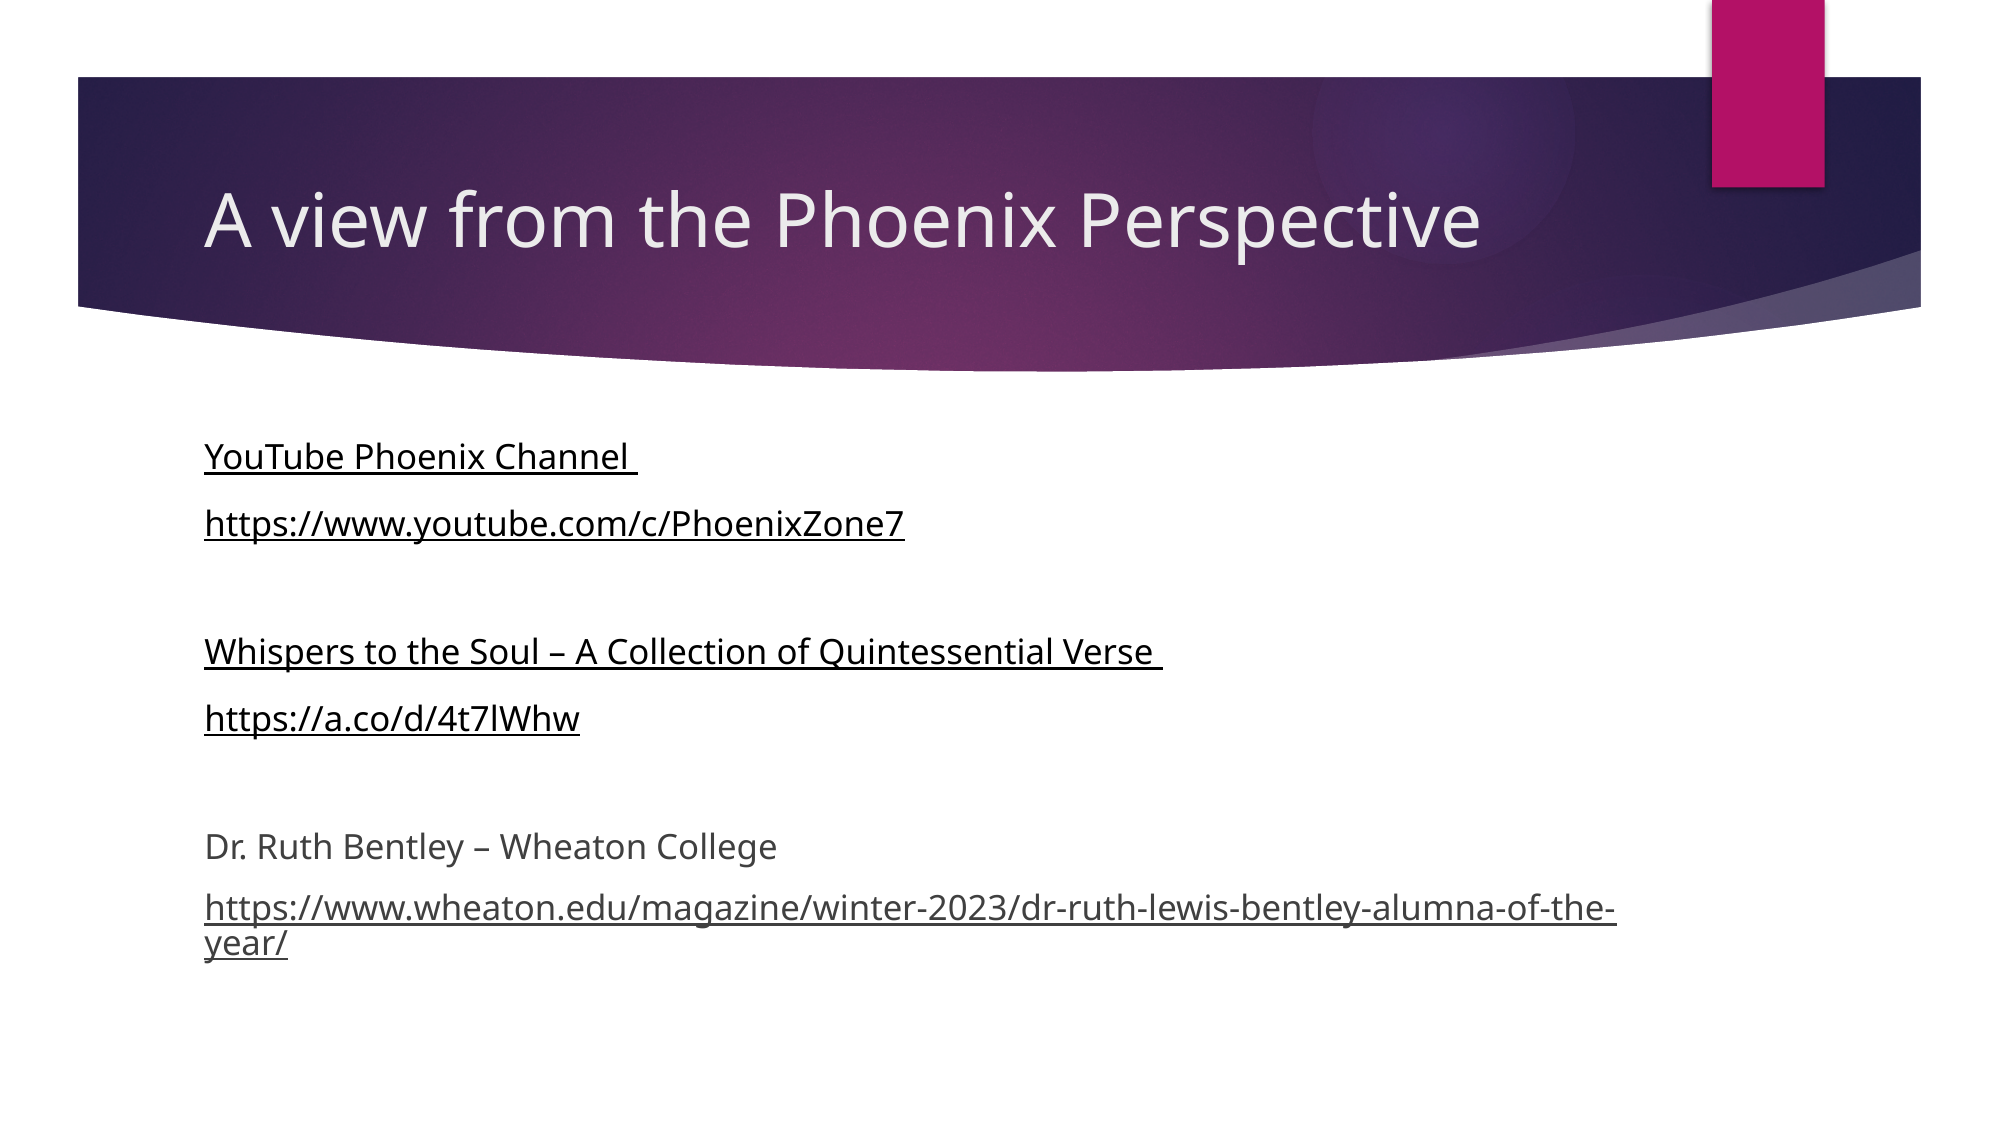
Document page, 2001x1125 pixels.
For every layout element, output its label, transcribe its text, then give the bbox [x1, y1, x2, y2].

list YouTube Phoenix Channel https://www.youtube.com/c/PhoenixZone7 Whispers to the Soul – A Collection of Quintessential Verse https://a.co/d/4t7lWhw Dr. Ruth Bentley – Wheaton College https://www.wheaton.edu/magazine/winter-2023/dr-ruth-lewis-bentley-alumna-of-the-year/ [189, 427, 1638, 988]
title A view from the Phoenix Perspective [189, 159, 1627, 276]
